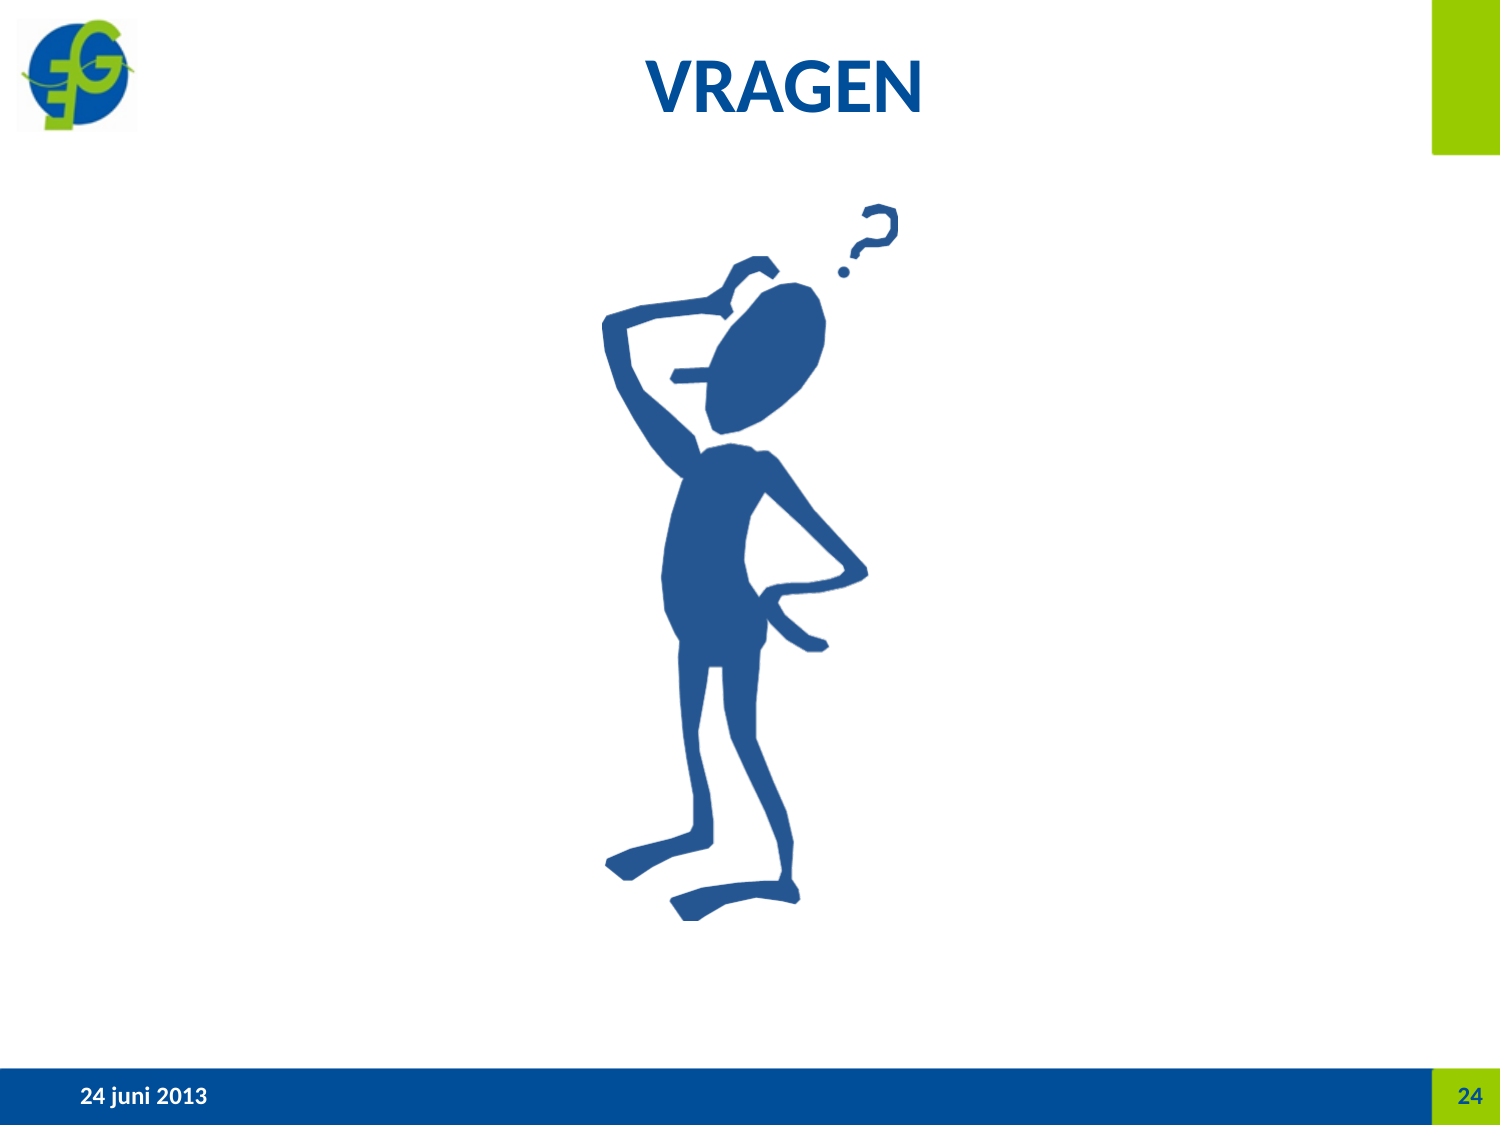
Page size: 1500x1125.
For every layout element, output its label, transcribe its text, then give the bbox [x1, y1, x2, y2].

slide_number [64, 1065, 384, 1125]
slide_number 24 [1246, 1065, 1499, 1125]
picture [0, 0, 1500, 1125]
title VRAGEN [147, 0, 1424, 161]
